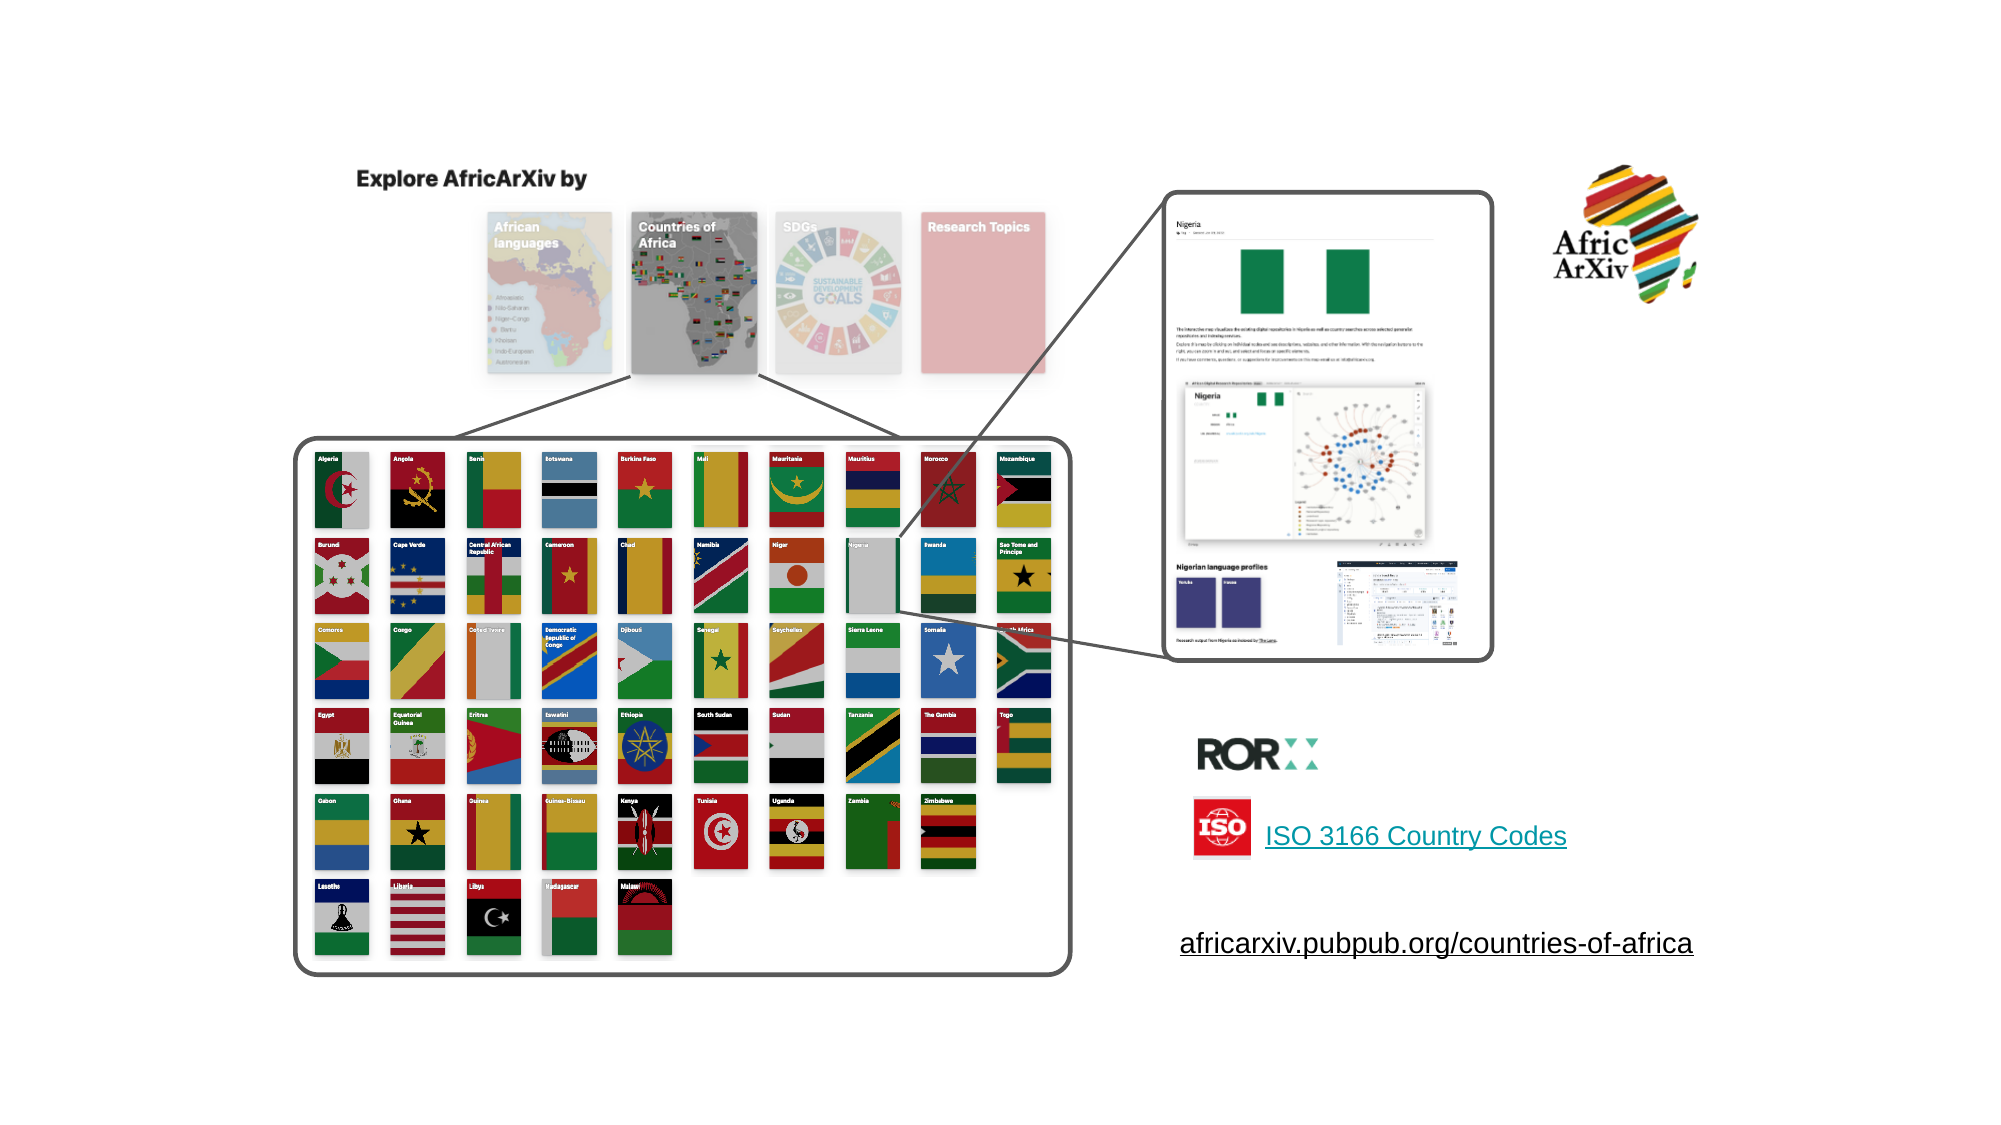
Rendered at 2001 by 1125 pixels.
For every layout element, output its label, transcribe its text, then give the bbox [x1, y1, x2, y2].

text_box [758, 374, 894, 439]
picture [1193, 732, 1323, 774]
text_box africarxiv.pubpub.org/countries-of-africa [1063, 909, 1718, 974]
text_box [452, 376, 631, 439]
picture [691, 444, 1058, 878]
text_box [295, 449, 1071, 975]
picture [311, 443, 679, 961]
text_box [1173, 192, 1492, 661]
picture [1193, 796, 1251, 860]
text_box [899, 197, 1168, 538]
picture [271, 150, 1459, 646]
picture [1530, 137, 1729, 336]
text_box ISO 3166 Country Codes [1251, 800, 1743, 866]
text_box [899, 611, 1169, 659]
